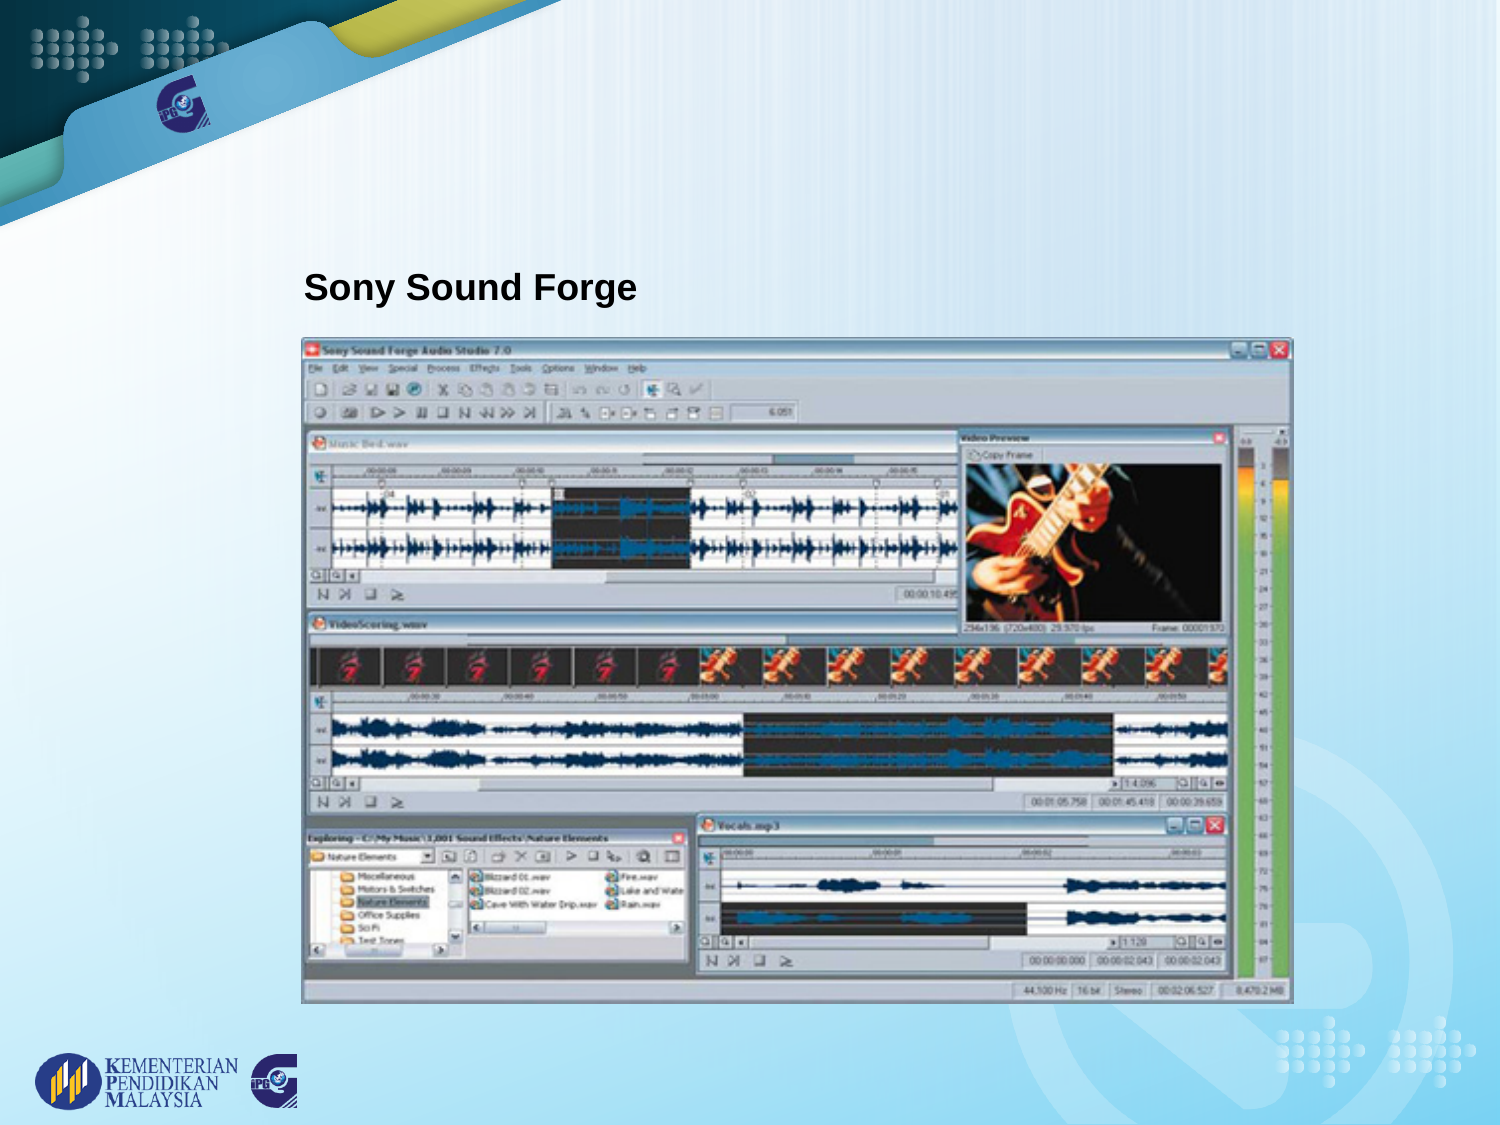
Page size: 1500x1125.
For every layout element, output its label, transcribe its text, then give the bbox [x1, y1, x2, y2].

text_box Sony Sound Forge [289, 255, 653, 316]
picture [35, 1053, 238, 1113]
picture [251, 1054, 297, 1108]
picture [150, 75, 210, 139]
picture [301, 337, 1294, 1004]
